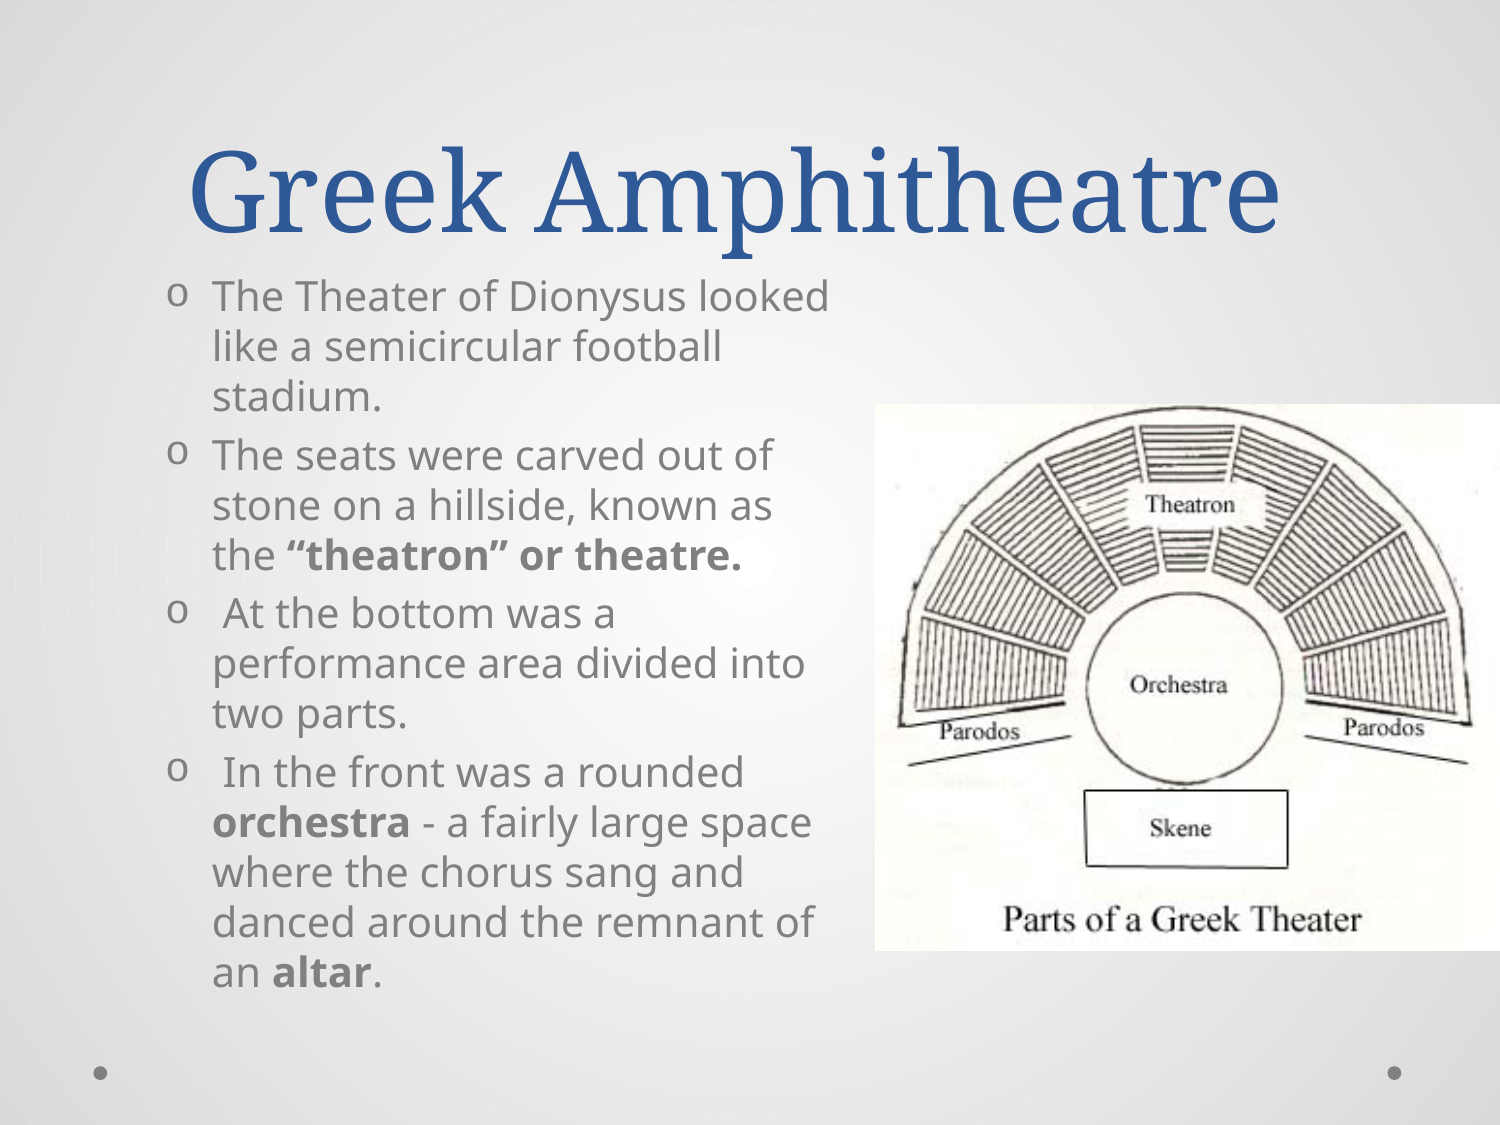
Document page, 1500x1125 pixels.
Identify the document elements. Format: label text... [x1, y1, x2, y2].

list The Theater of Dionysus looked like a semicircular football stadium. The seats were carved out of stone on a hillside, known as the “theatron” or theatre. At the bottom was a performance area divided into two parts. In the front was a rounded orchestra - a fairly large space where the chorus sang and danced around the remnant of an altar. [75, 262, 850, 1100]
picture [874, 404, 1500, 951]
title Greek Amphitheatre [75, 0, 1425, 263]
